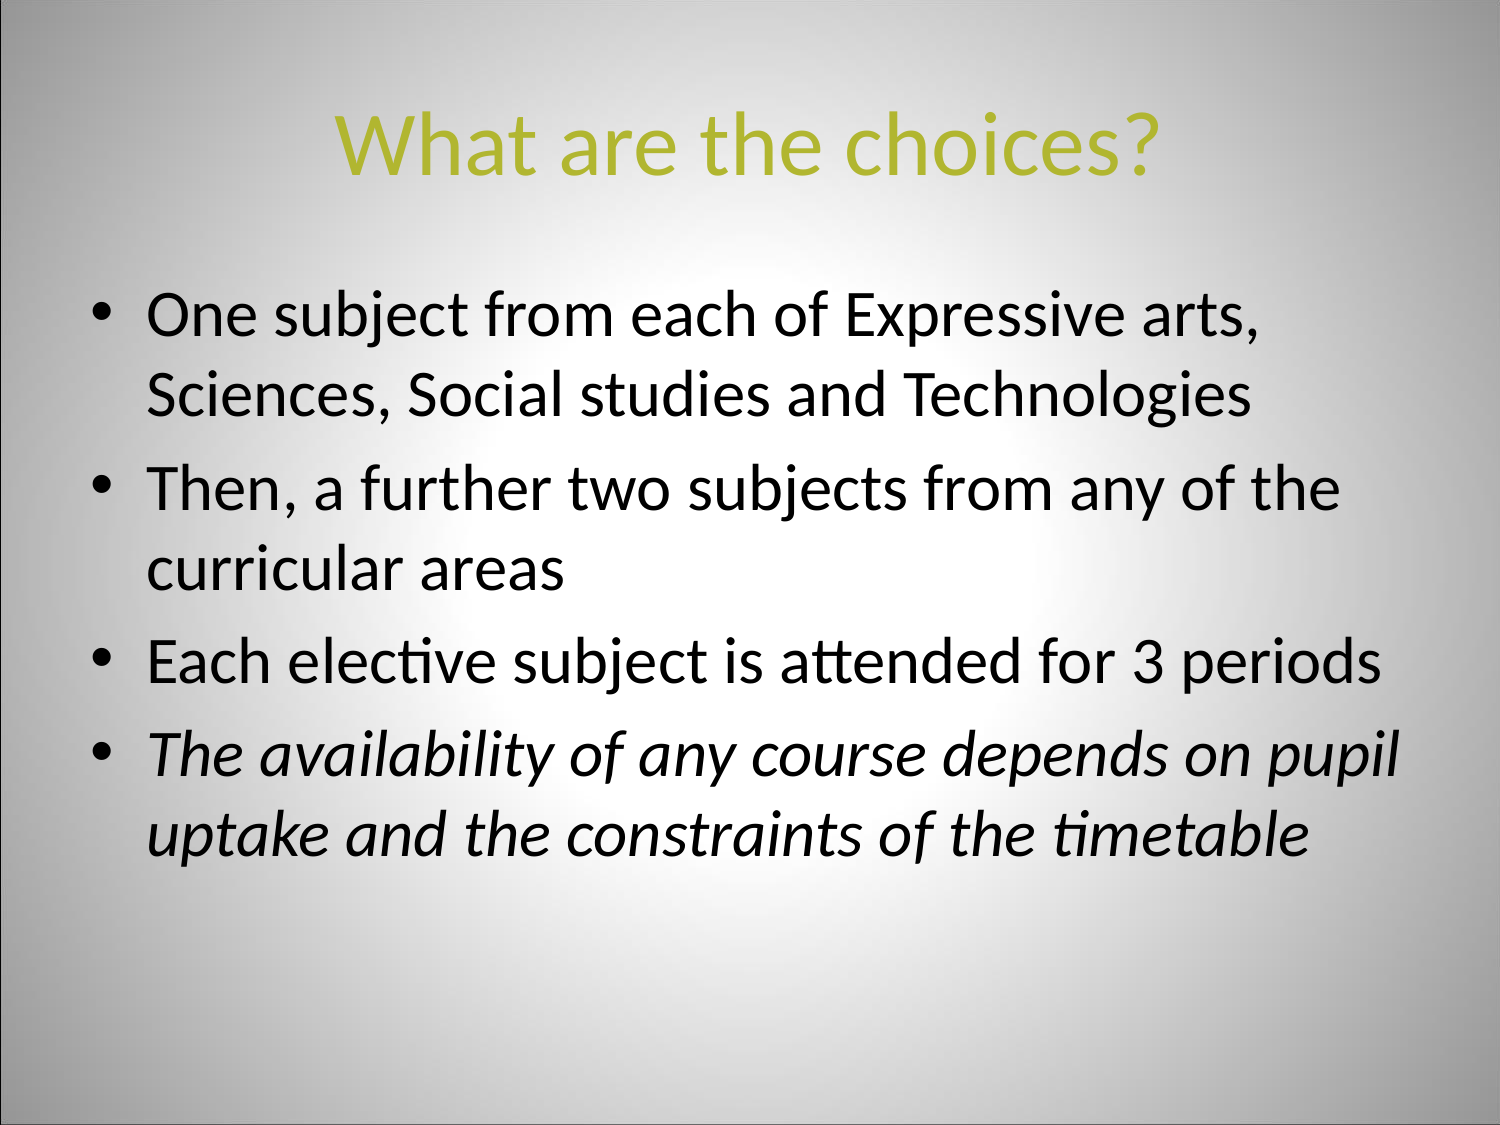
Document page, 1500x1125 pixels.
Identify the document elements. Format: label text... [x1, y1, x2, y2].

list One subject from each of Expressive arts, Sciences, Social studies and Technologies Then, a further two subjects from any of the curricular areas Each elective subject is attended for 3 periods The availability of any course depends on pupil uptake and the constraints of the timetable [75, 262, 1425, 1005]
title What are the choices? [75, 45, 1425, 233]
picture [0, 0, 1500, 1125]
